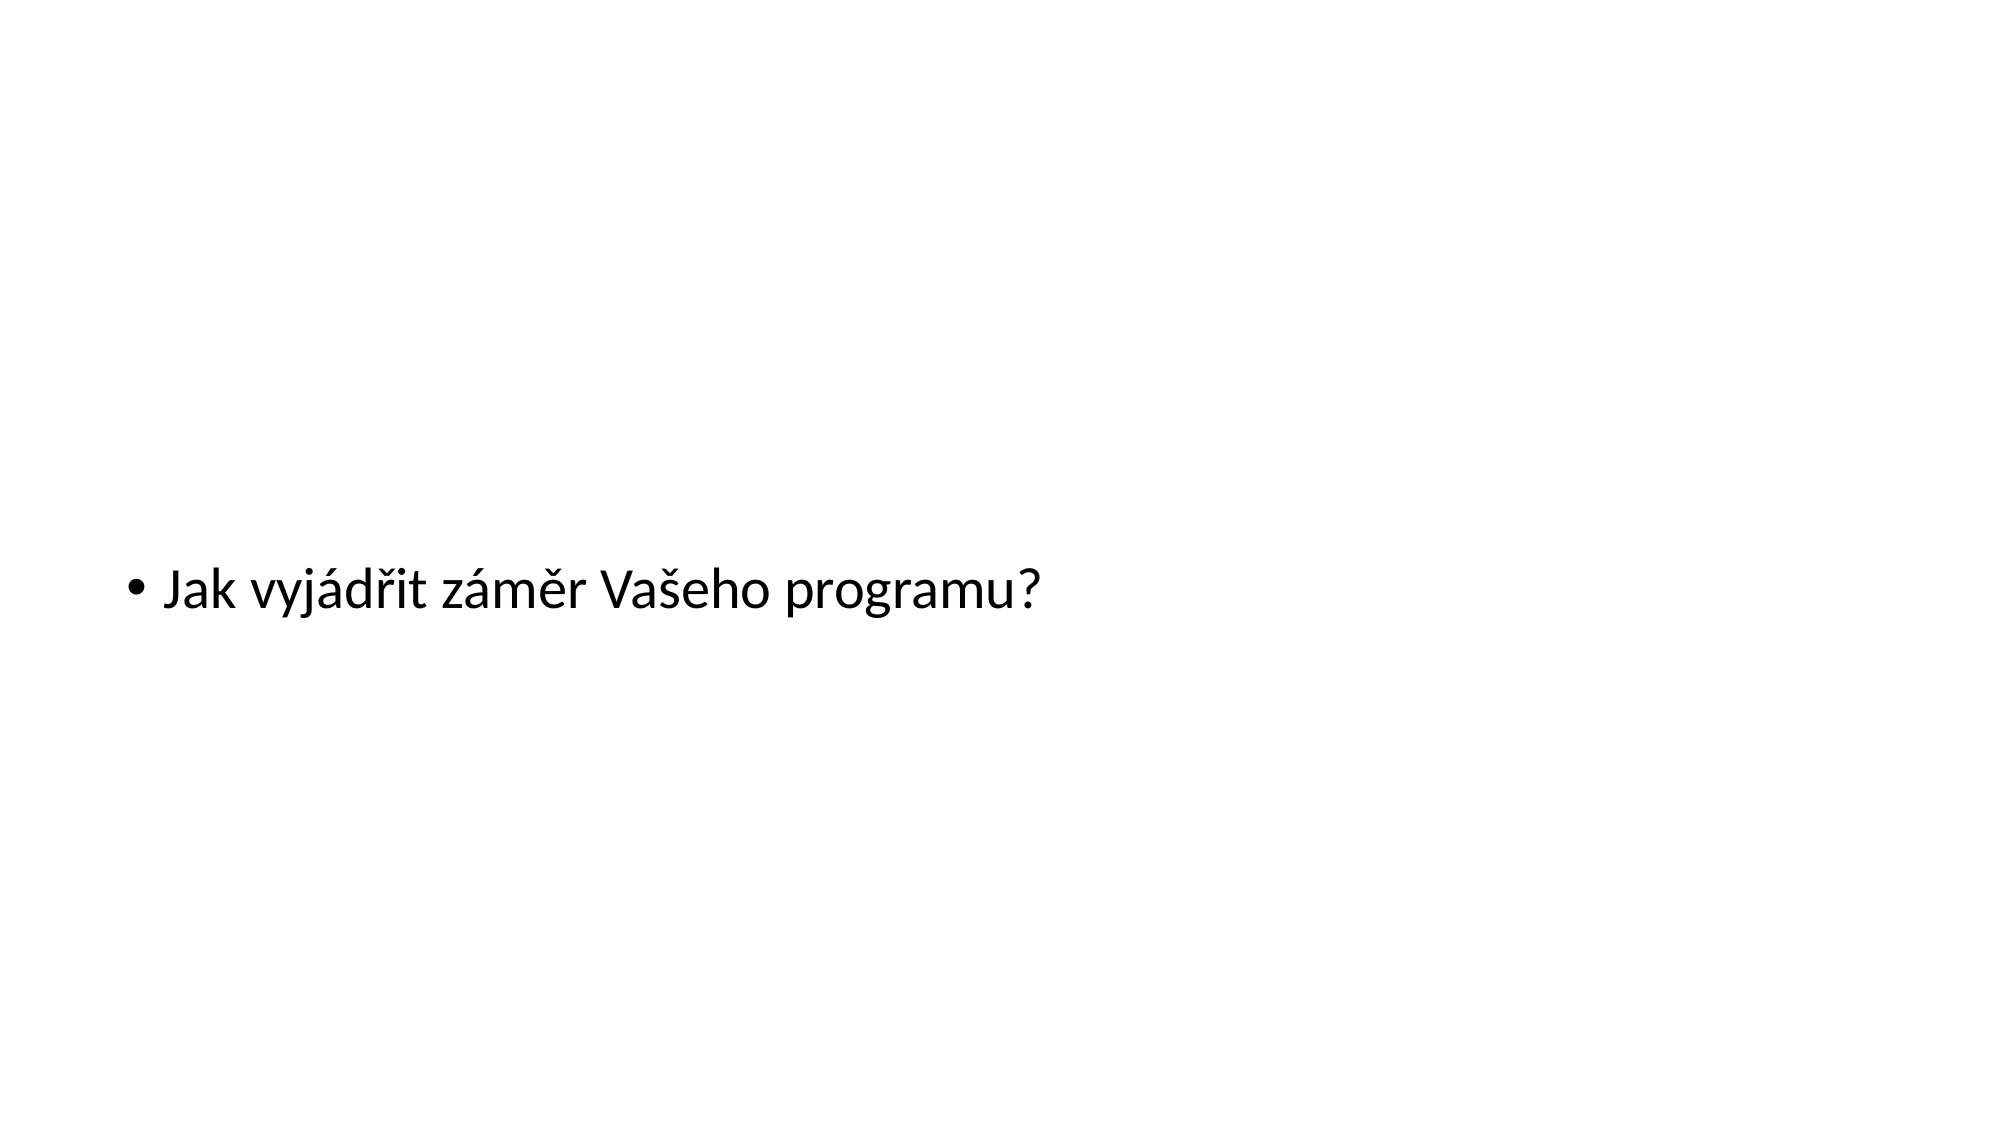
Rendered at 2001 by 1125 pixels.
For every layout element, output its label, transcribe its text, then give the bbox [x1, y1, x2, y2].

list Jak vyjádřit záměr Vašeho programu? [111, 550, 1863, 1014]
